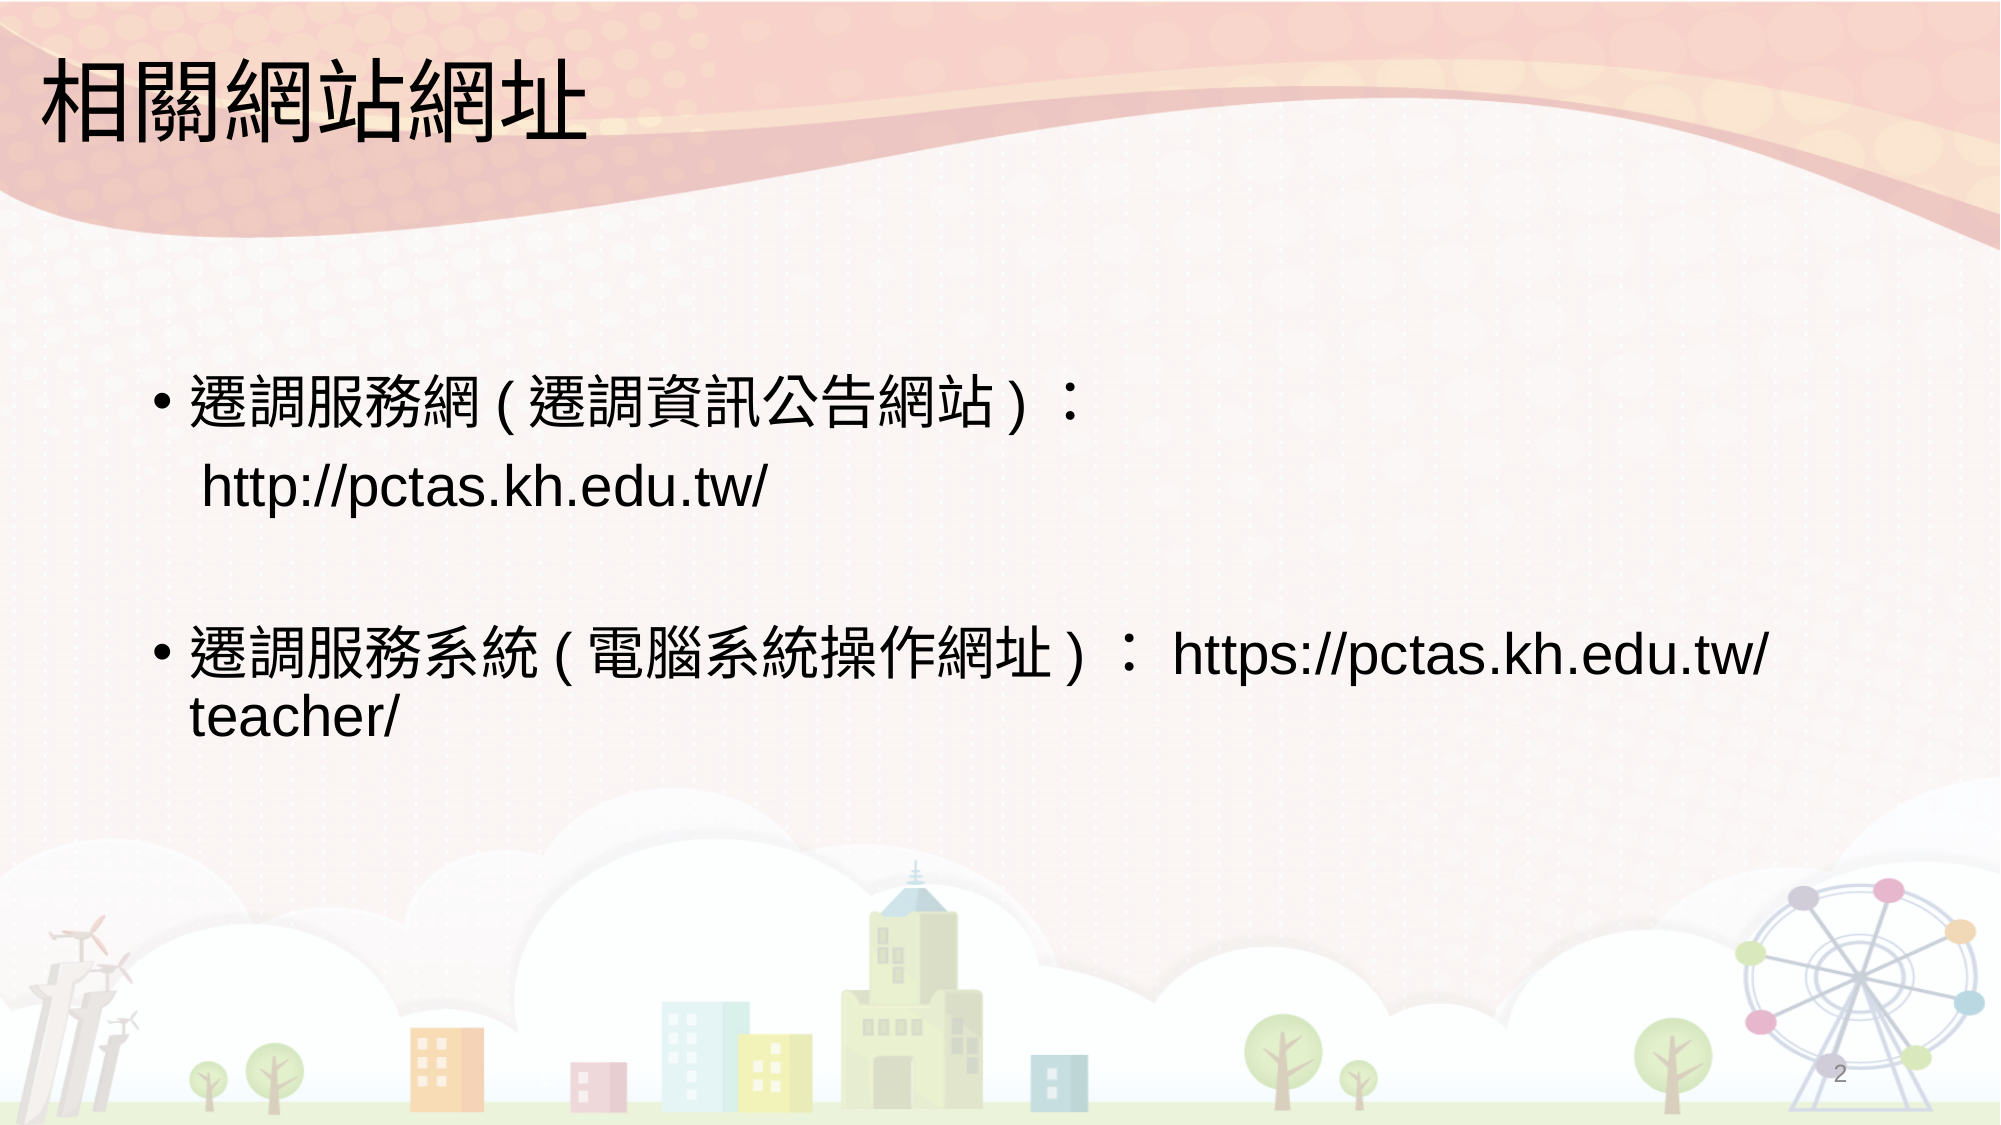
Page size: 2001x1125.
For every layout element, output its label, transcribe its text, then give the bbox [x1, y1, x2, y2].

title 相關網站網址 [24, 28, 1750, 183]
list 遷調服務網(遷調資訊公告網站)： http://pctas.kh.edu.tw/ 遷調服務系統(電腦系統操作網址)：https://pctas.kh.edu.tw/teacher/ [137, 299, 1863, 1014]
slide_number 2 [1412, 1042, 1863, 1103]
